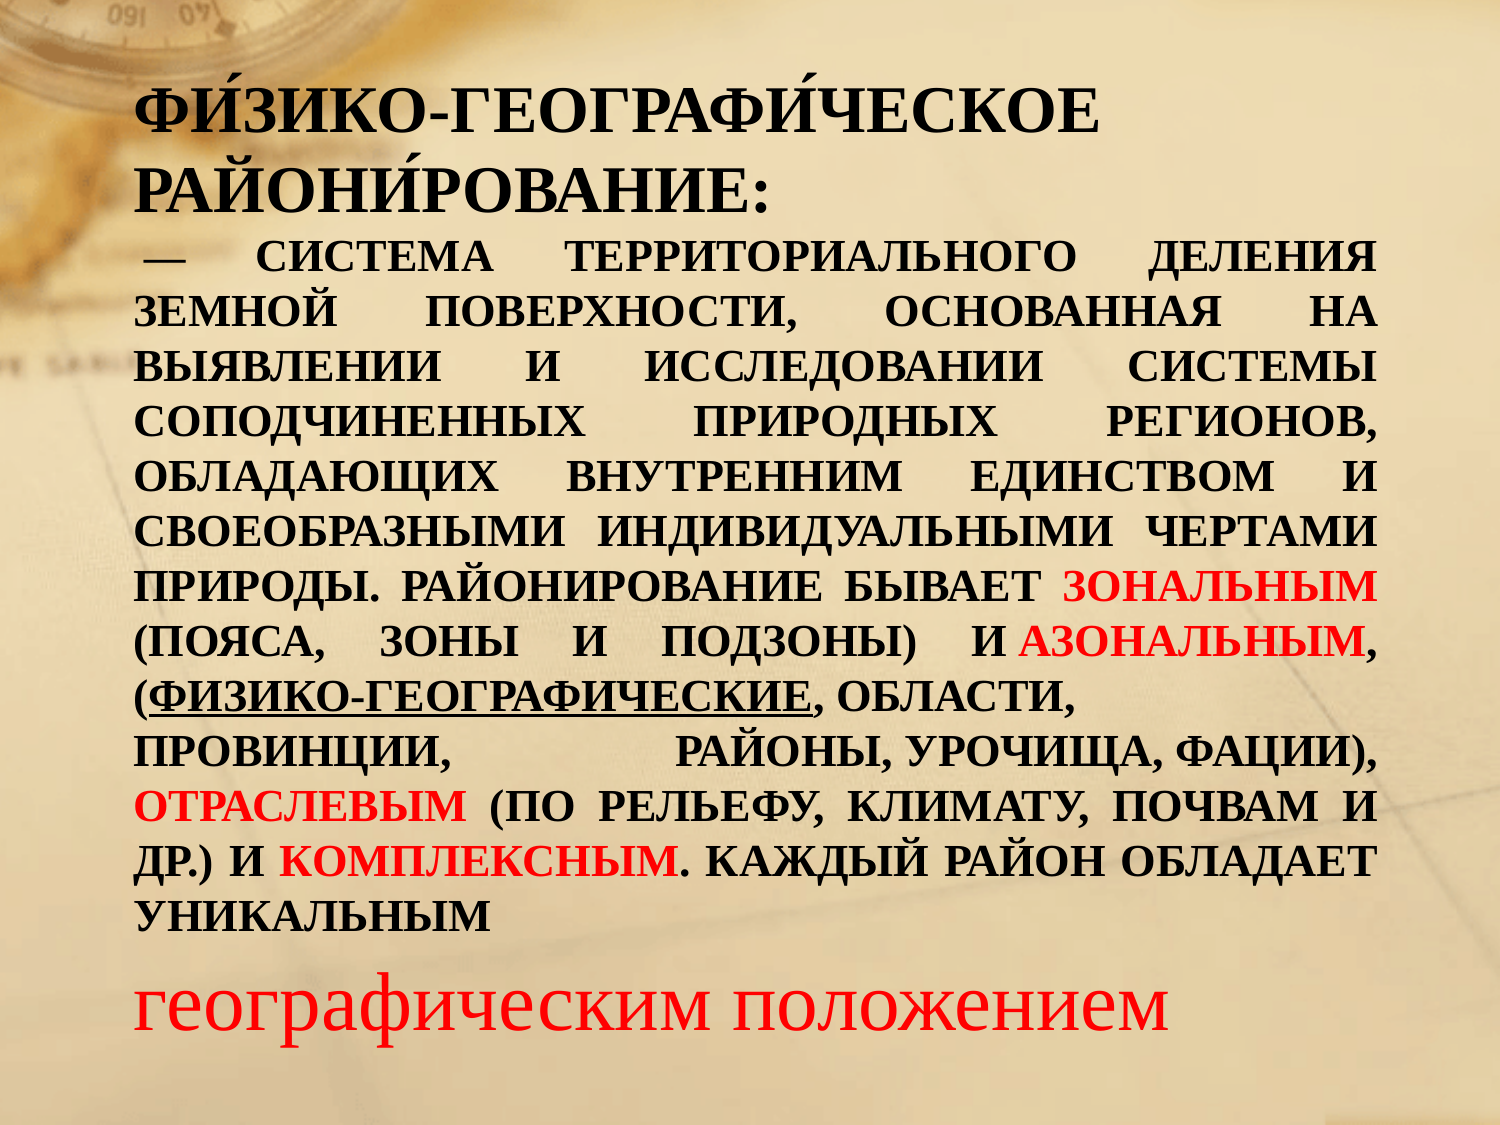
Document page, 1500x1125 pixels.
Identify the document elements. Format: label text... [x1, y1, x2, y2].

title Фи́зико-географи́ческое райони́рование: — система территориального деления земной поверхности, основанная на выявлении и исследовании системы соподчиненных природных регионов, обладающих внутренним единством и своеобразными индивидуальными чертами природы. Районирование бывает зональным (пояса, зоны и подзоны) и азональным, (физико-географические, области, провинции, районы, урочища, фации), отраслевым (по рельефу, климату, почвам и др.) и комплексным. Каждый район обладает уникальным [118, 58, 1394, 913]
list географическим положением [118, 913, 1394, 1055]
picture [0, 0, 1500, 1125]
